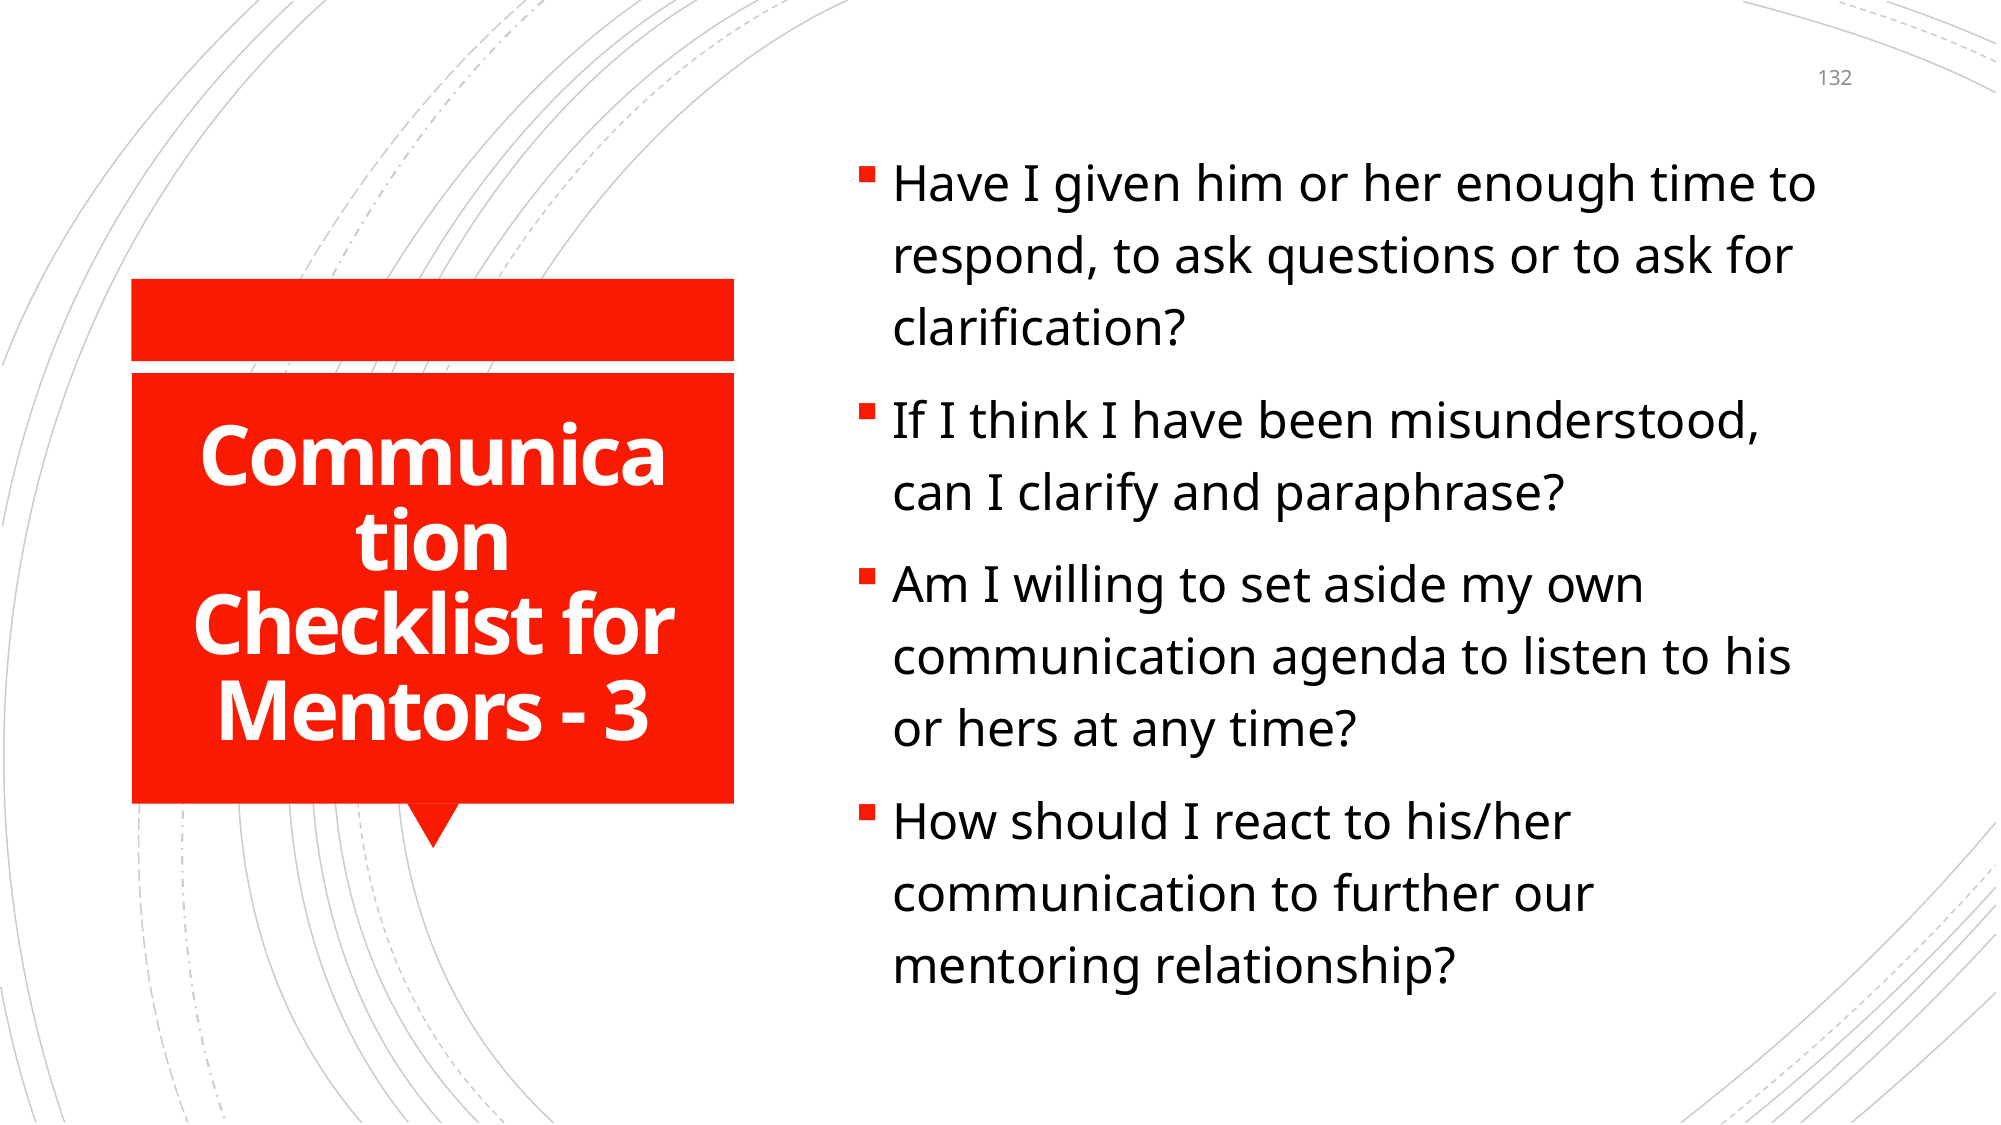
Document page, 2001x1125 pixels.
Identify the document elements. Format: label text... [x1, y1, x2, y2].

list Have I given him or her enough time to respond, to ask questions or to ask for clarification? If I think I have been misunderstood, can I clarify and paraphrase? Am I willing to set aside my own communication agenda to listen to his or hers at any time? How should I react to his/her communication to further our mentoring relationship? [839, 131, 1871, 1042]
slide_number 132 [1717, 52, 1868, 105]
title Communication Checklist for Mentors - 3 [145, 385, 720, 789]
